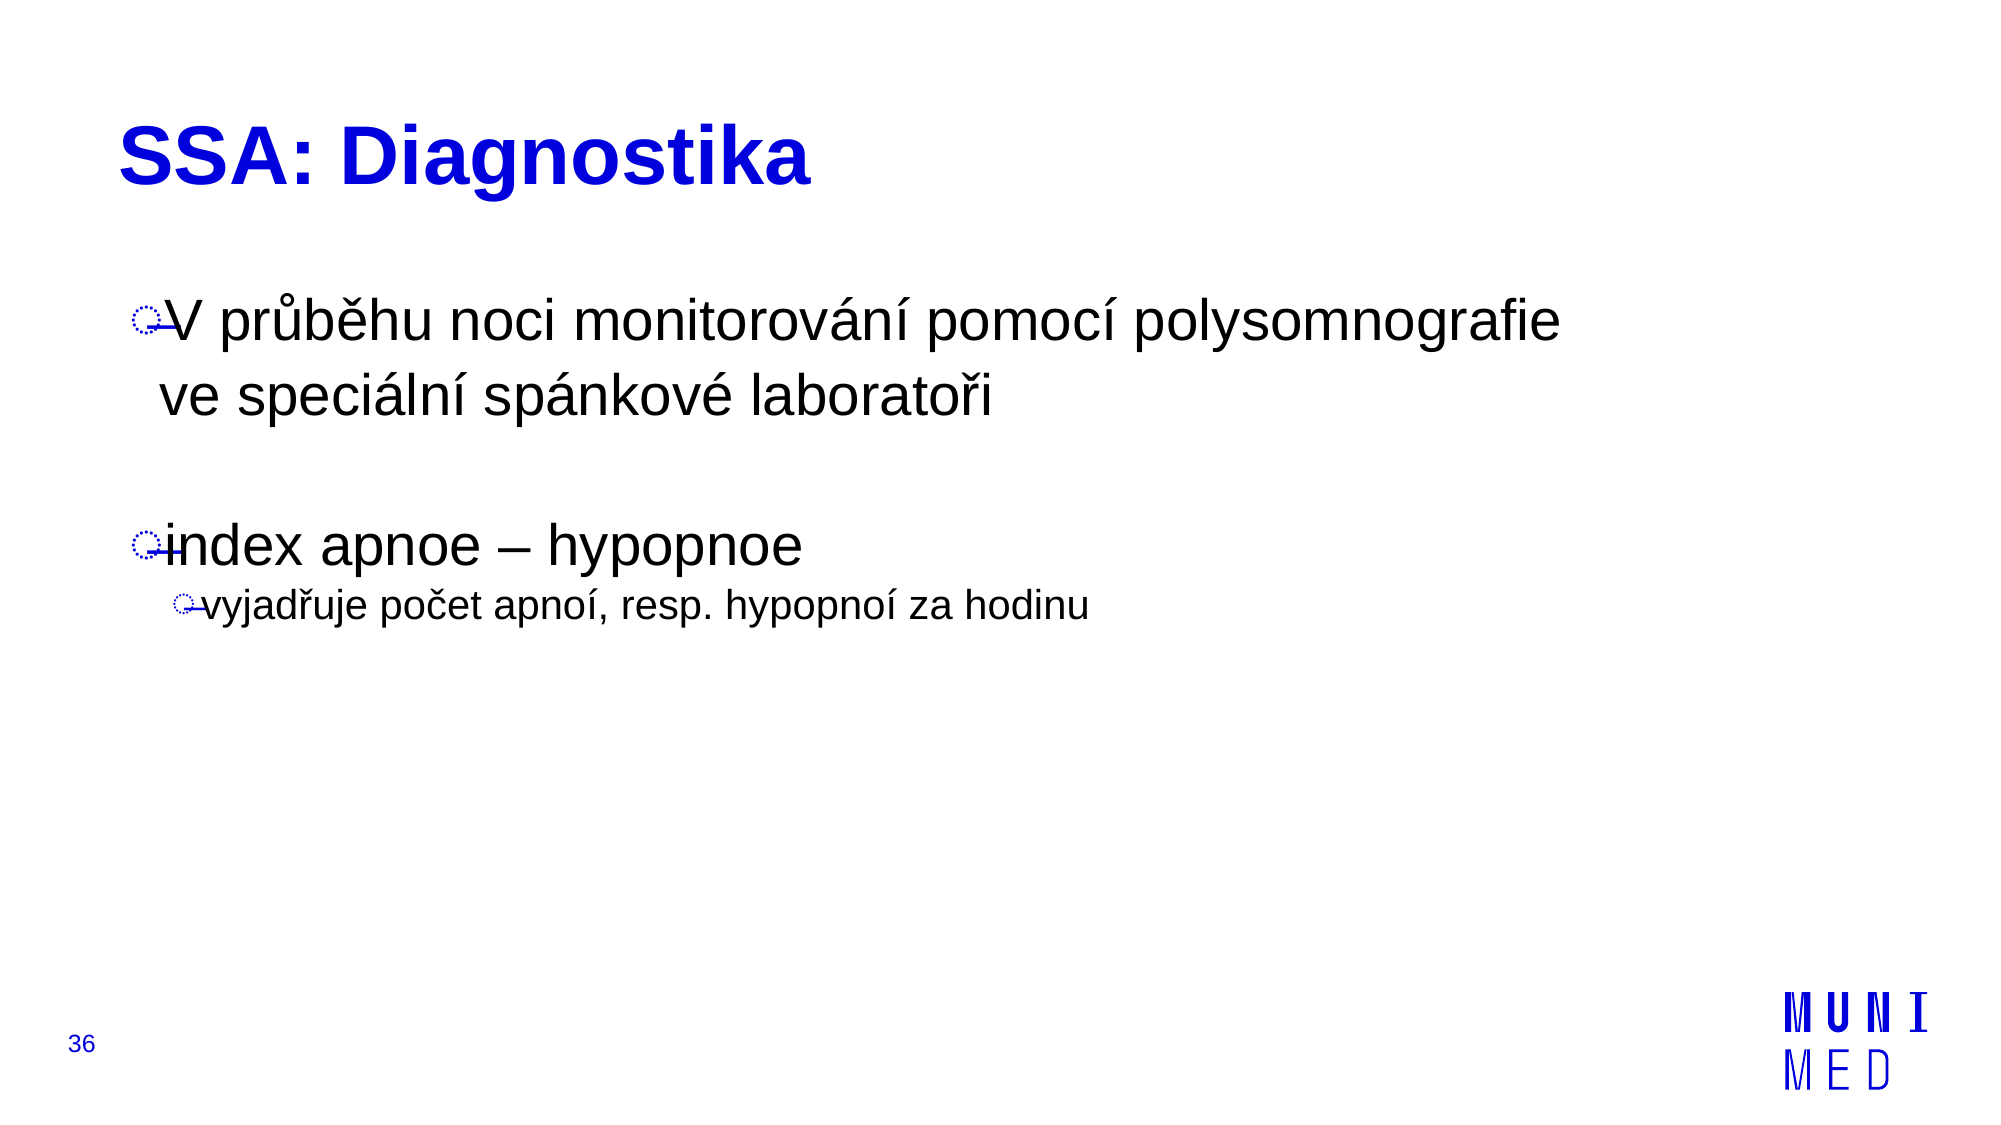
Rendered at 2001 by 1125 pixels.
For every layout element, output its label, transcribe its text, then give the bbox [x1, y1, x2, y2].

list V průběhu noci monitorování pomocí polysomnografie ve speciální spánkové laboratoři index apnoe – hypopnoe vyjadřuje počet apnoí, resp. hypopnoí za hodinu [118, 277, 1883, 957]
slide_number 36 [67, 1021, 110, 1063]
title SSA: Diagnostika [118, 118, 1883, 193]
